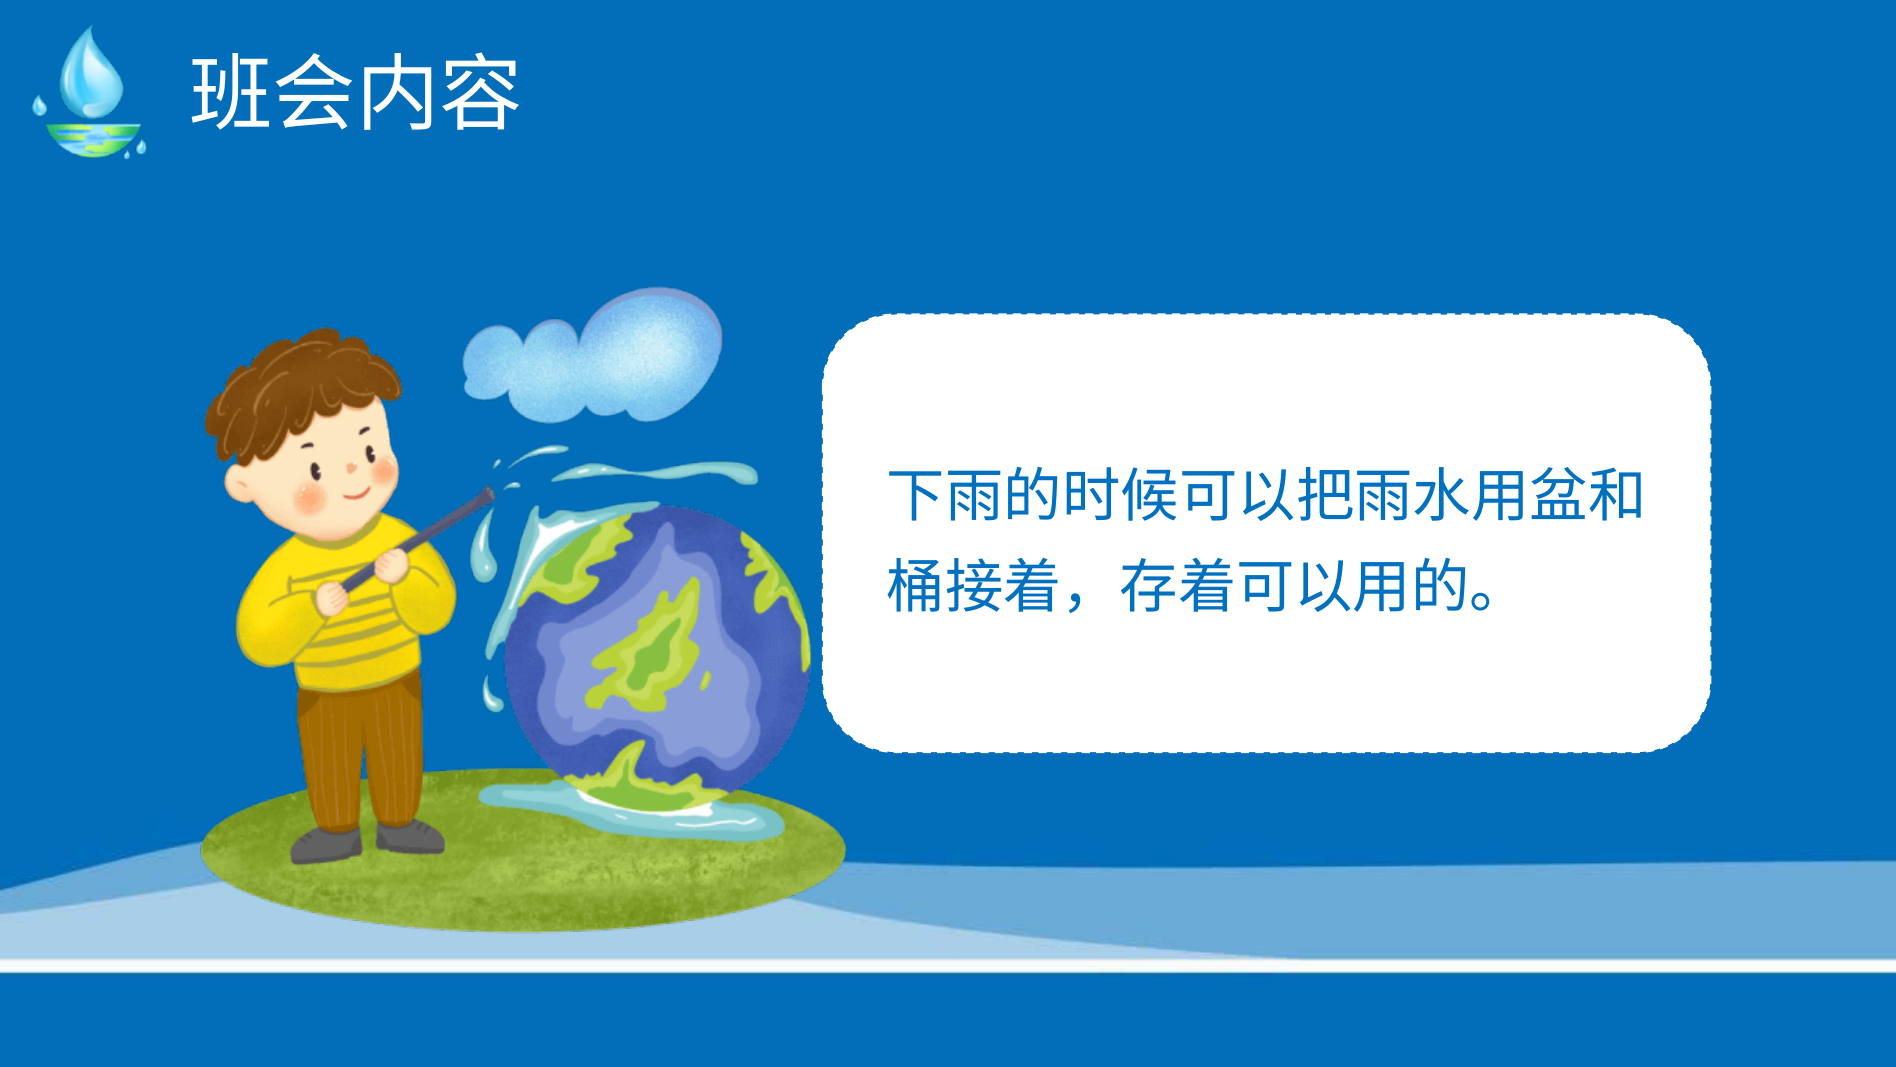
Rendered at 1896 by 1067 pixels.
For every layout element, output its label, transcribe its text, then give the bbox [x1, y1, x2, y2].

text_box 下雨的时候可以把雨水用盆和桶接着，存着可以用的。 [871, 402, 1669, 695]
text_box 班会内容 [174, 33, 538, 148]
text_box [871, 312, 1713, 755]
picture [0, 0, 1896, 1067]
